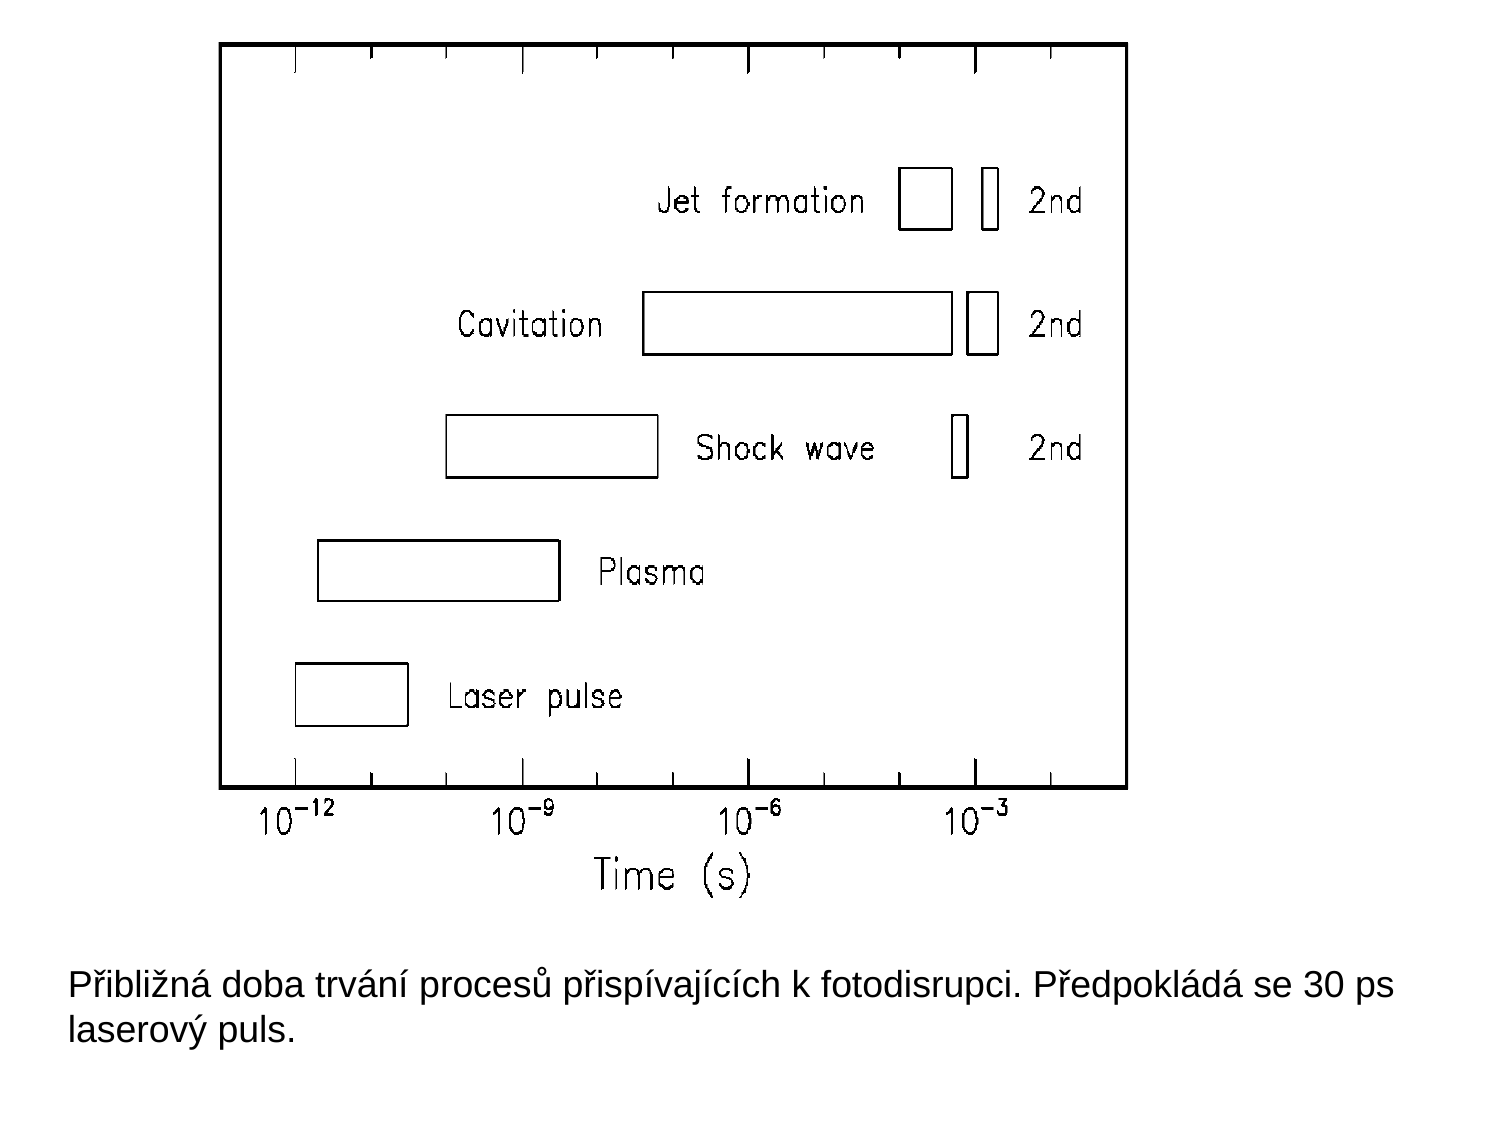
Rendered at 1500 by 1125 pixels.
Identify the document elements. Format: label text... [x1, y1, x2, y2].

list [218, 42, 1129, 898]
text_box Přibližná doba trvání procesů přispívajících k fotodisrupci. Předpokládá se 30 ps laserový puls. [53, 952, 1424, 1057]
